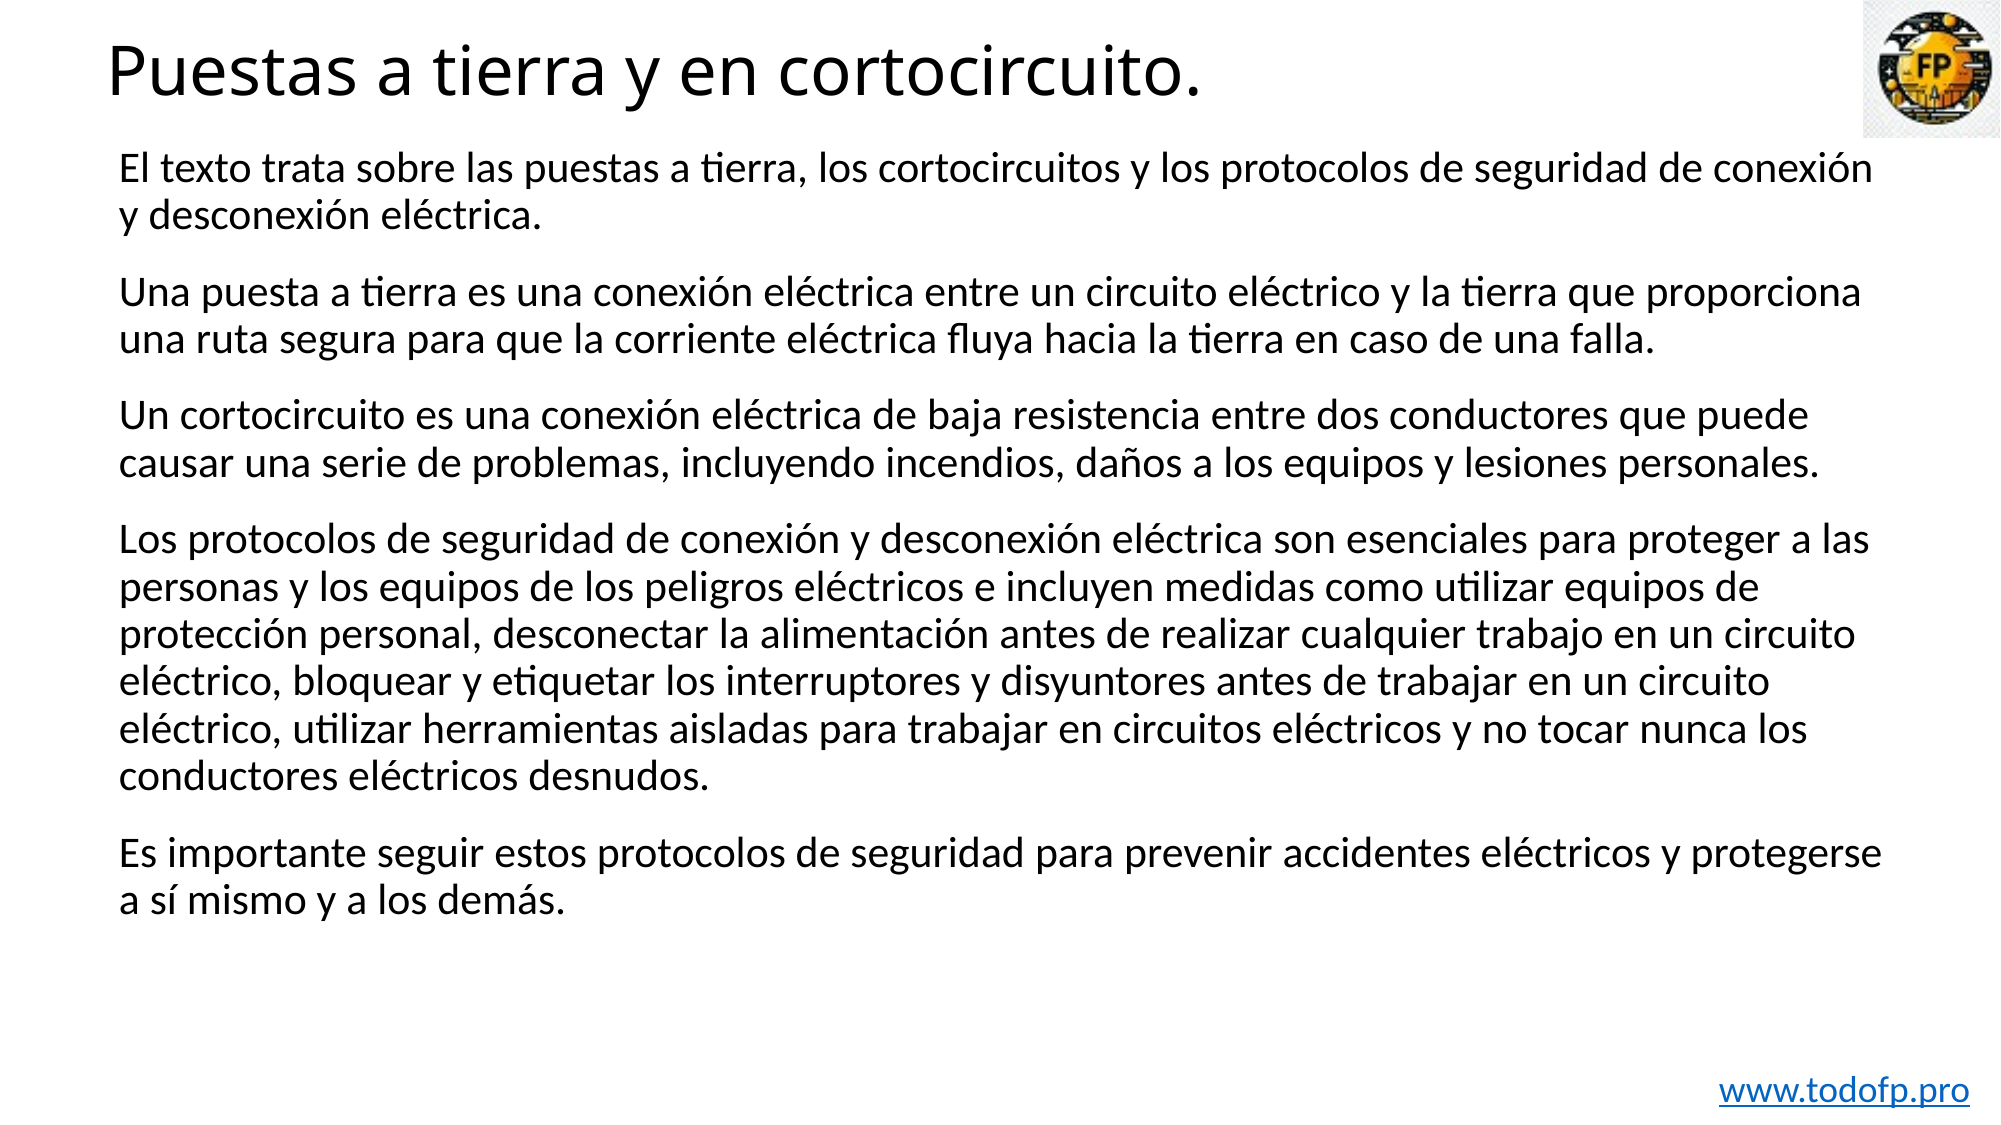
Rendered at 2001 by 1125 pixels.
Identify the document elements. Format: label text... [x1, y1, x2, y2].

picture [1863, 0, 2000, 138]
title Puestas a tierra y en cortocircuito. [91, 16, 1819, 131]
text_box www.todofp.pro [1692, 1057, 1986, 1117]
list El texto trata sobre las puestas a tierra, los cortocircuitos y los protocolos de seguridad de conexión y desconexión eléctrica. Una puesta a tierra es una conexión eléctrica entre un circuito eléctrico y la tierra que proporciona una ruta segura para que la corriente eléctrica fluya hacia la tierra en caso de una falla. Un cortocircuito es una conexión eléctrica de baja resistencia entre dos conductores que puede causar una serie de problemas, incluyendo incendios, daños a los equipos y lesiones personales. Los protocolos de seguridad de conexión y desconexión eléctrica son esenciales para proteger a las personas y los equipos de los peligros eléctricos e incluyen medidas como utilizar equipos de protección personal, desconectar la alimentación antes de realizar cualquier trabajo en un circuito eléctrico, bloquear y etiquetar los interruptores y disyuntores antes de trabajar en un circuito eléctrico, utilizar herramientas aisladas para trabajar en circuitos eléctricos y no tocar nunca los conductores eléctricos desnudos. Es importante seguir estos protocolos de seguridad para prevenir accidentes eléctricos y protegerse a sí mismo y a los demás. [104, 136, 1915, 1063]
